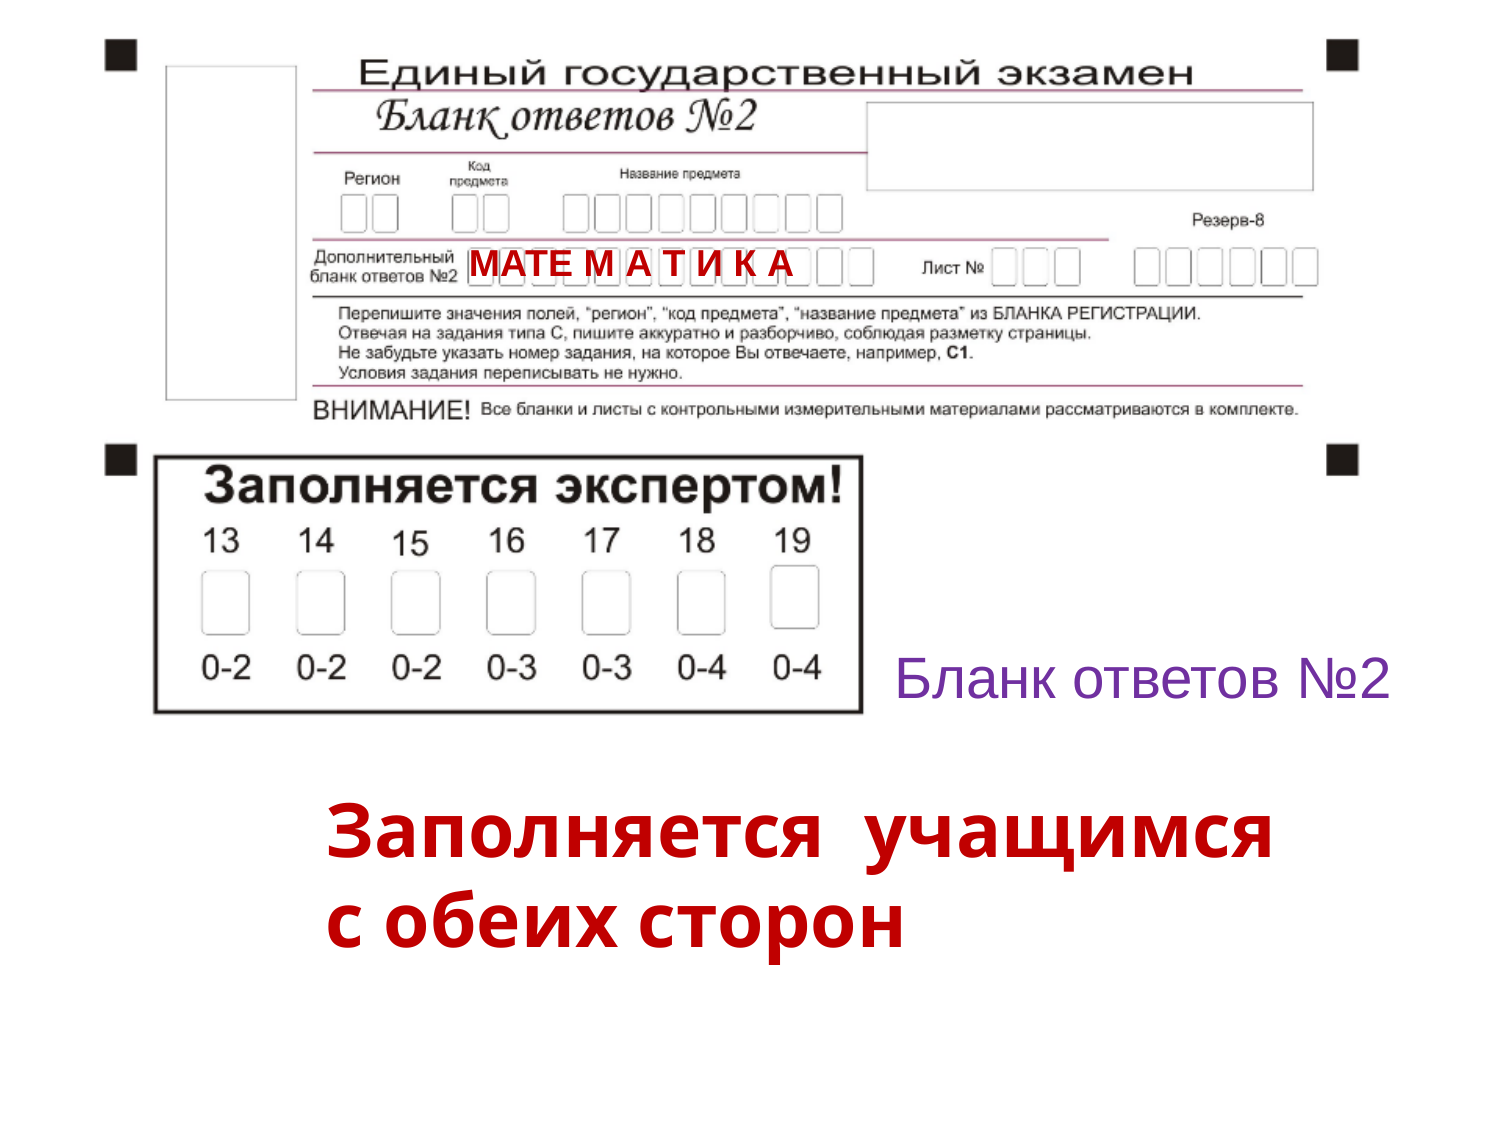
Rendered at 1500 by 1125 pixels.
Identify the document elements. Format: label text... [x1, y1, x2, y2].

text_box Бланк ответов №2 [1372, 633, 1430, 718]
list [100, 30, 1372, 799]
text_box Заполняется учащимся с обеих сторон [311, 799, 1292, 970]
